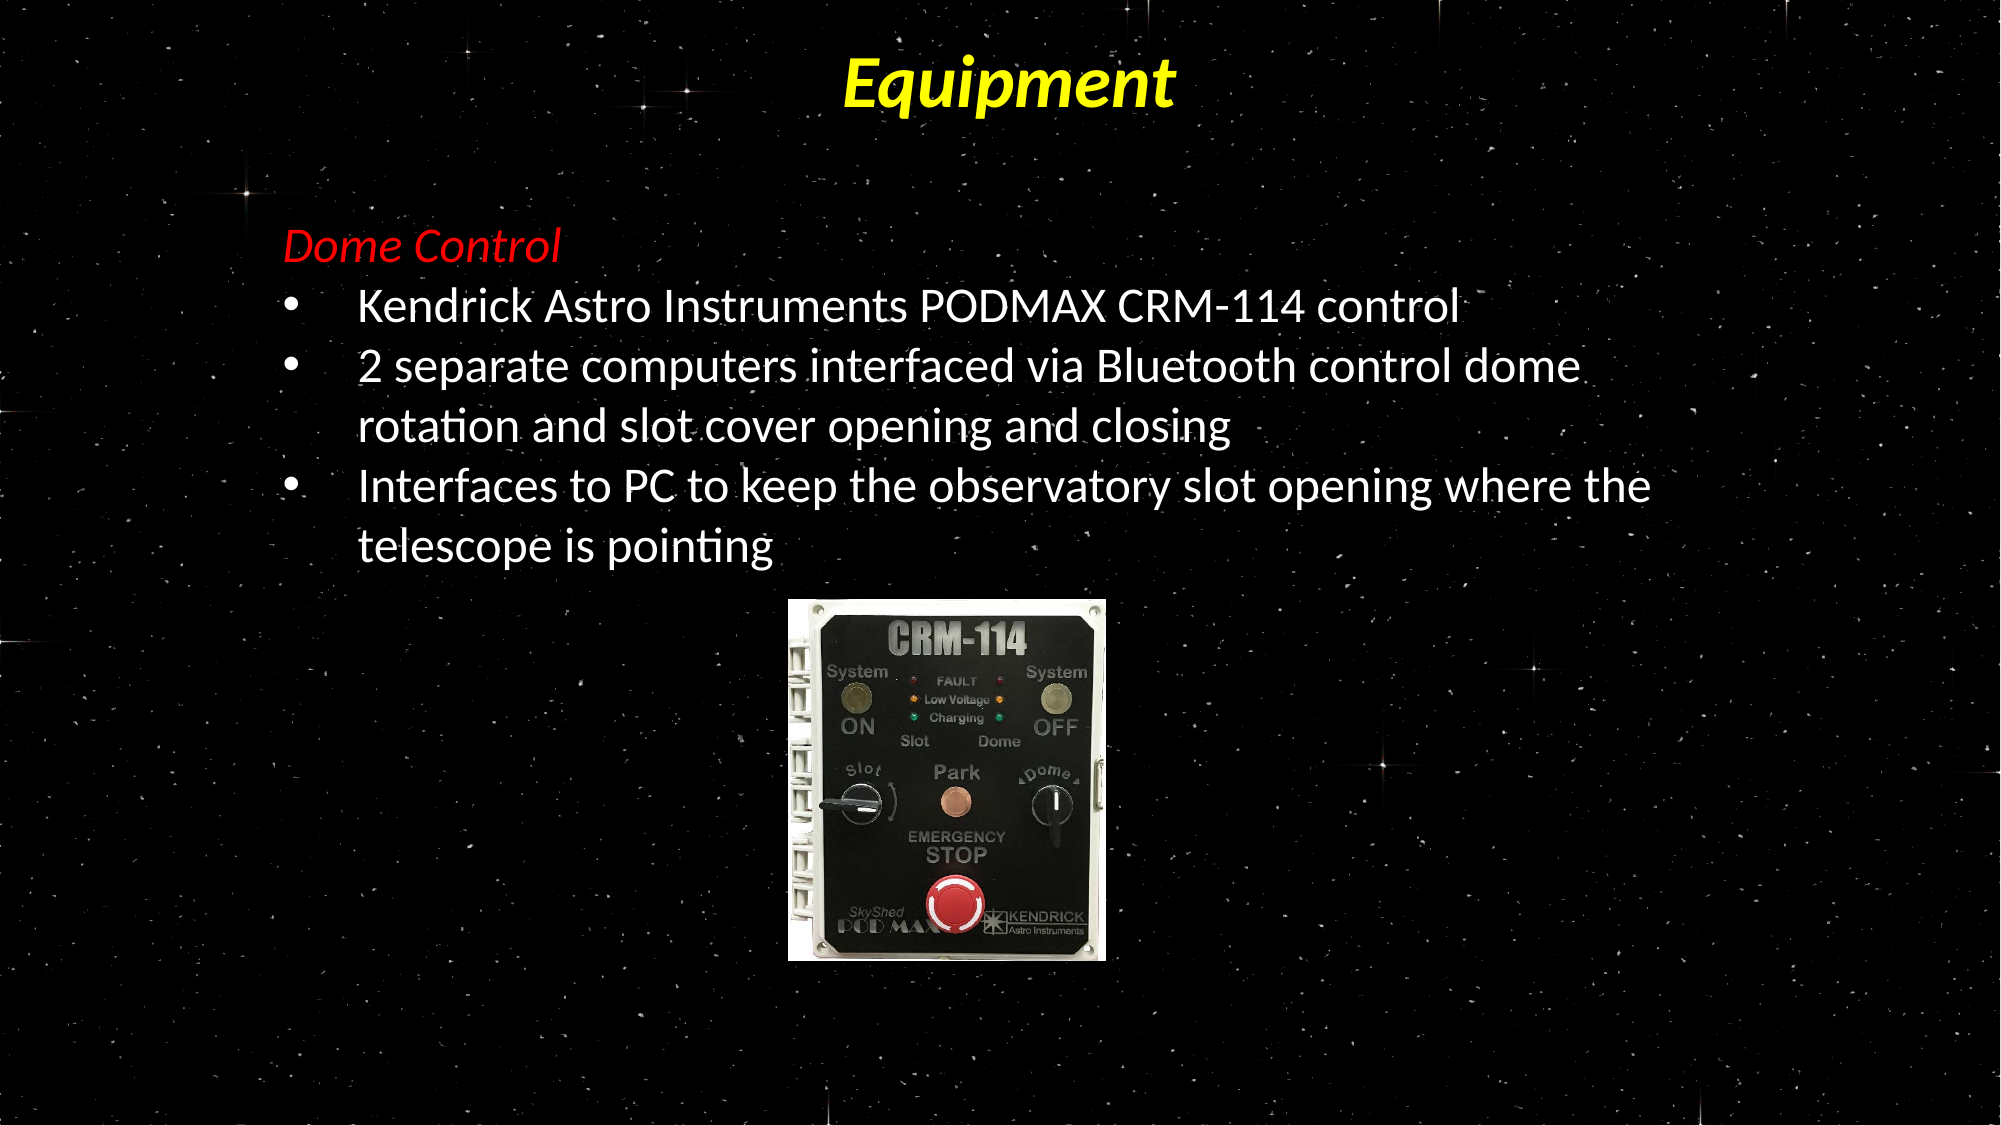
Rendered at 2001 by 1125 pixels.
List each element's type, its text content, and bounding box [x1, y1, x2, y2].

text_box Equipment Dome Control Kendrick Astro Instruments PODMAX CRM-114 control 2 separate computers interfaced via Bluetooth control dome rotation and slot cover opening and closing Interfaces to PC to keep the observatory slot opening where the telescope is pointing [267, 0, 1752, 640]
picture [0, 0, 2001, 1125]
